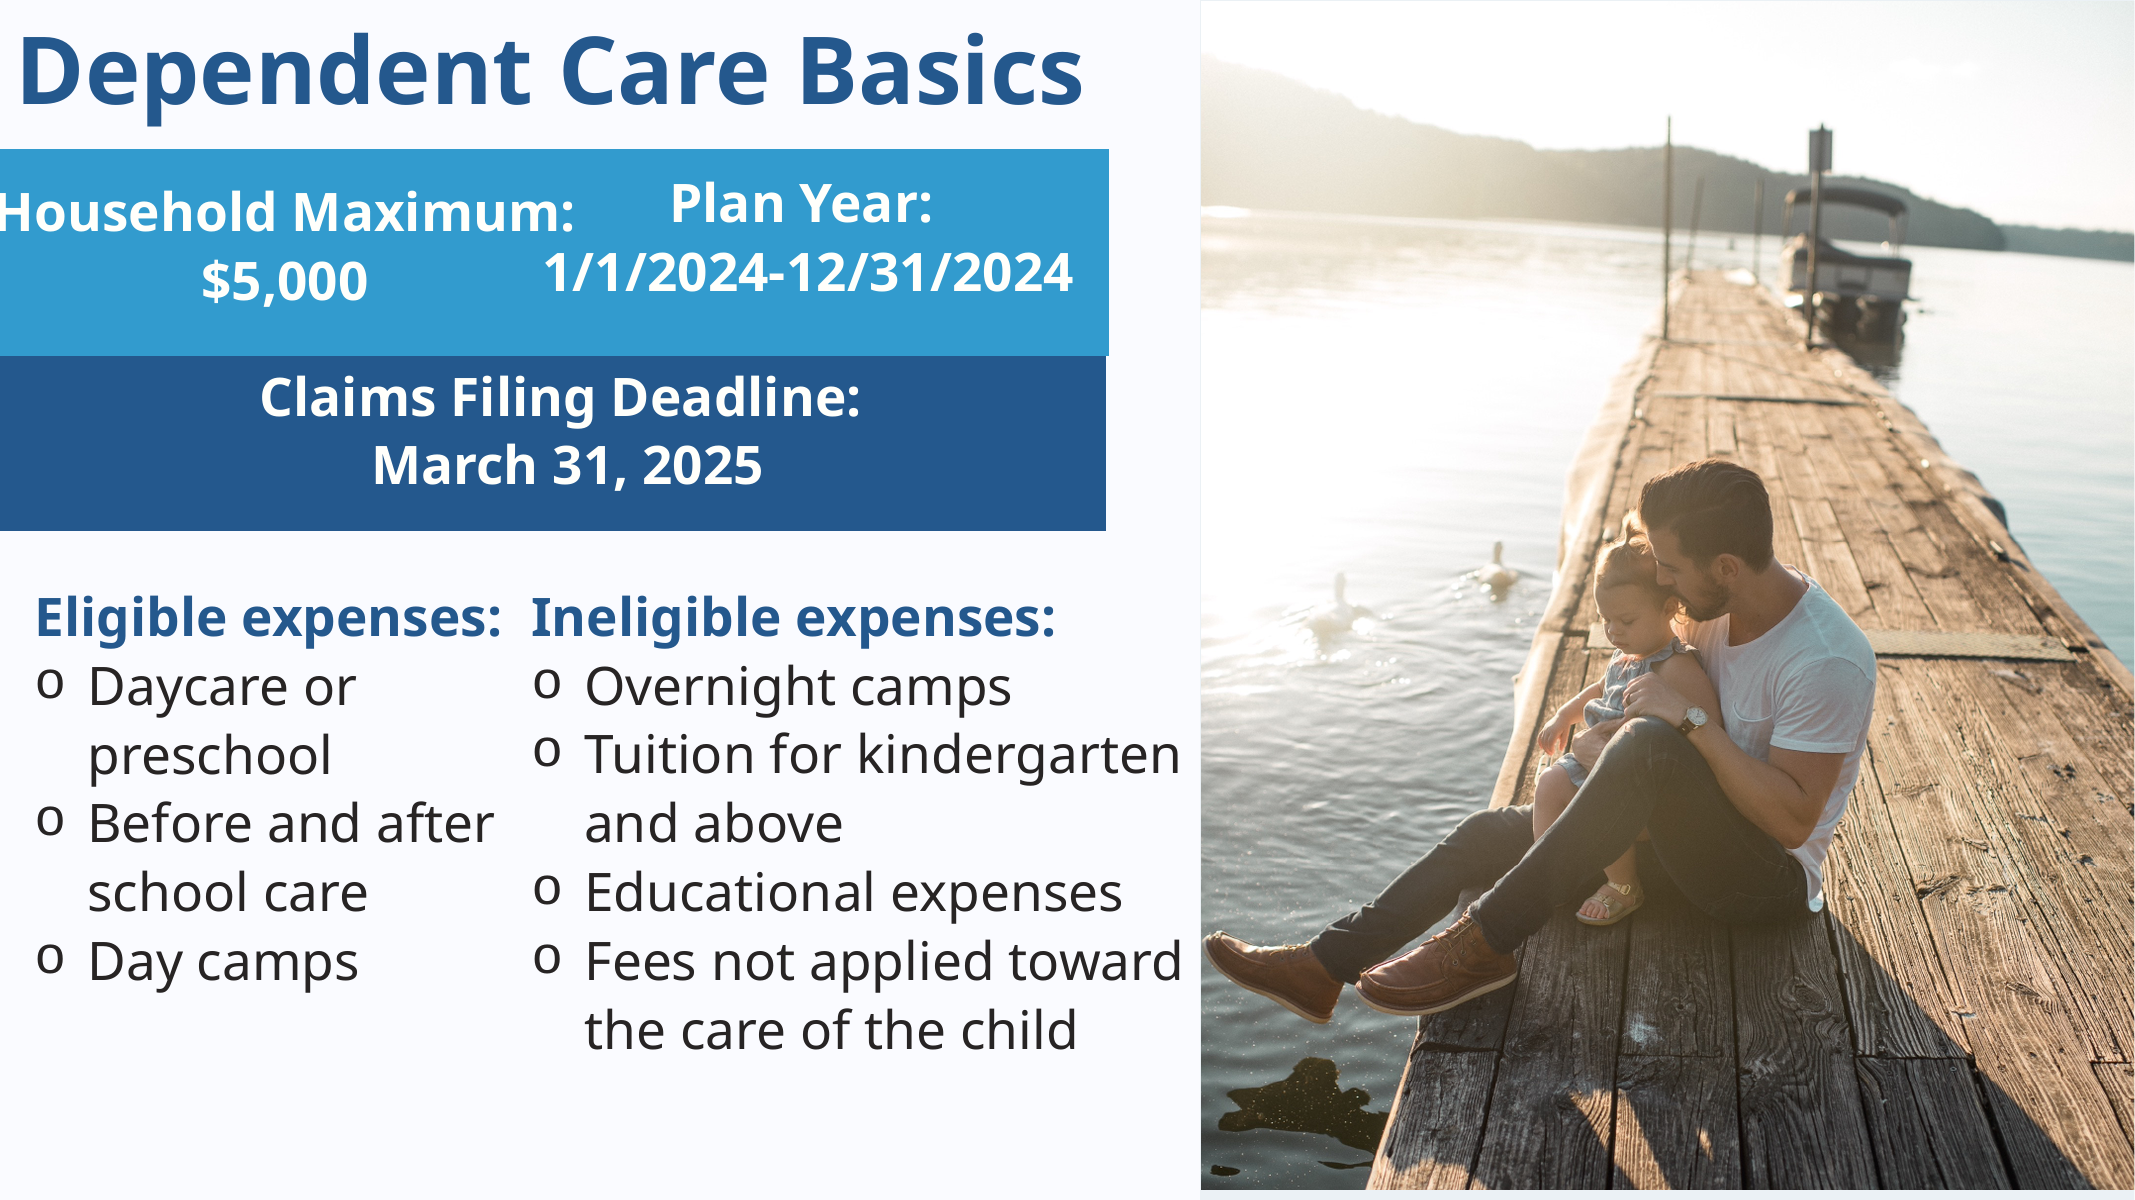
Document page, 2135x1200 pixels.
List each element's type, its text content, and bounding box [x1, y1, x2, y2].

picture [0, 149, 1109, 531]
text_box Dependent Care Basics [15, 37, 1096, 122]
text_box Plan Year: 1/1/2024-12/31/2024 [1113, 163, 1118, 302]
picture [1199, 0, 2135, 1200]
text_box Ineligible expenses: Overnight camps Tuition for kindergarten and above Educational expenses Fees not applied toward the care of the child [531, 578, 1194, 1200]
text_box Eligible expenses: Daycare or preschool Before and after school care Day camps [34, 578, 531, 1060]
